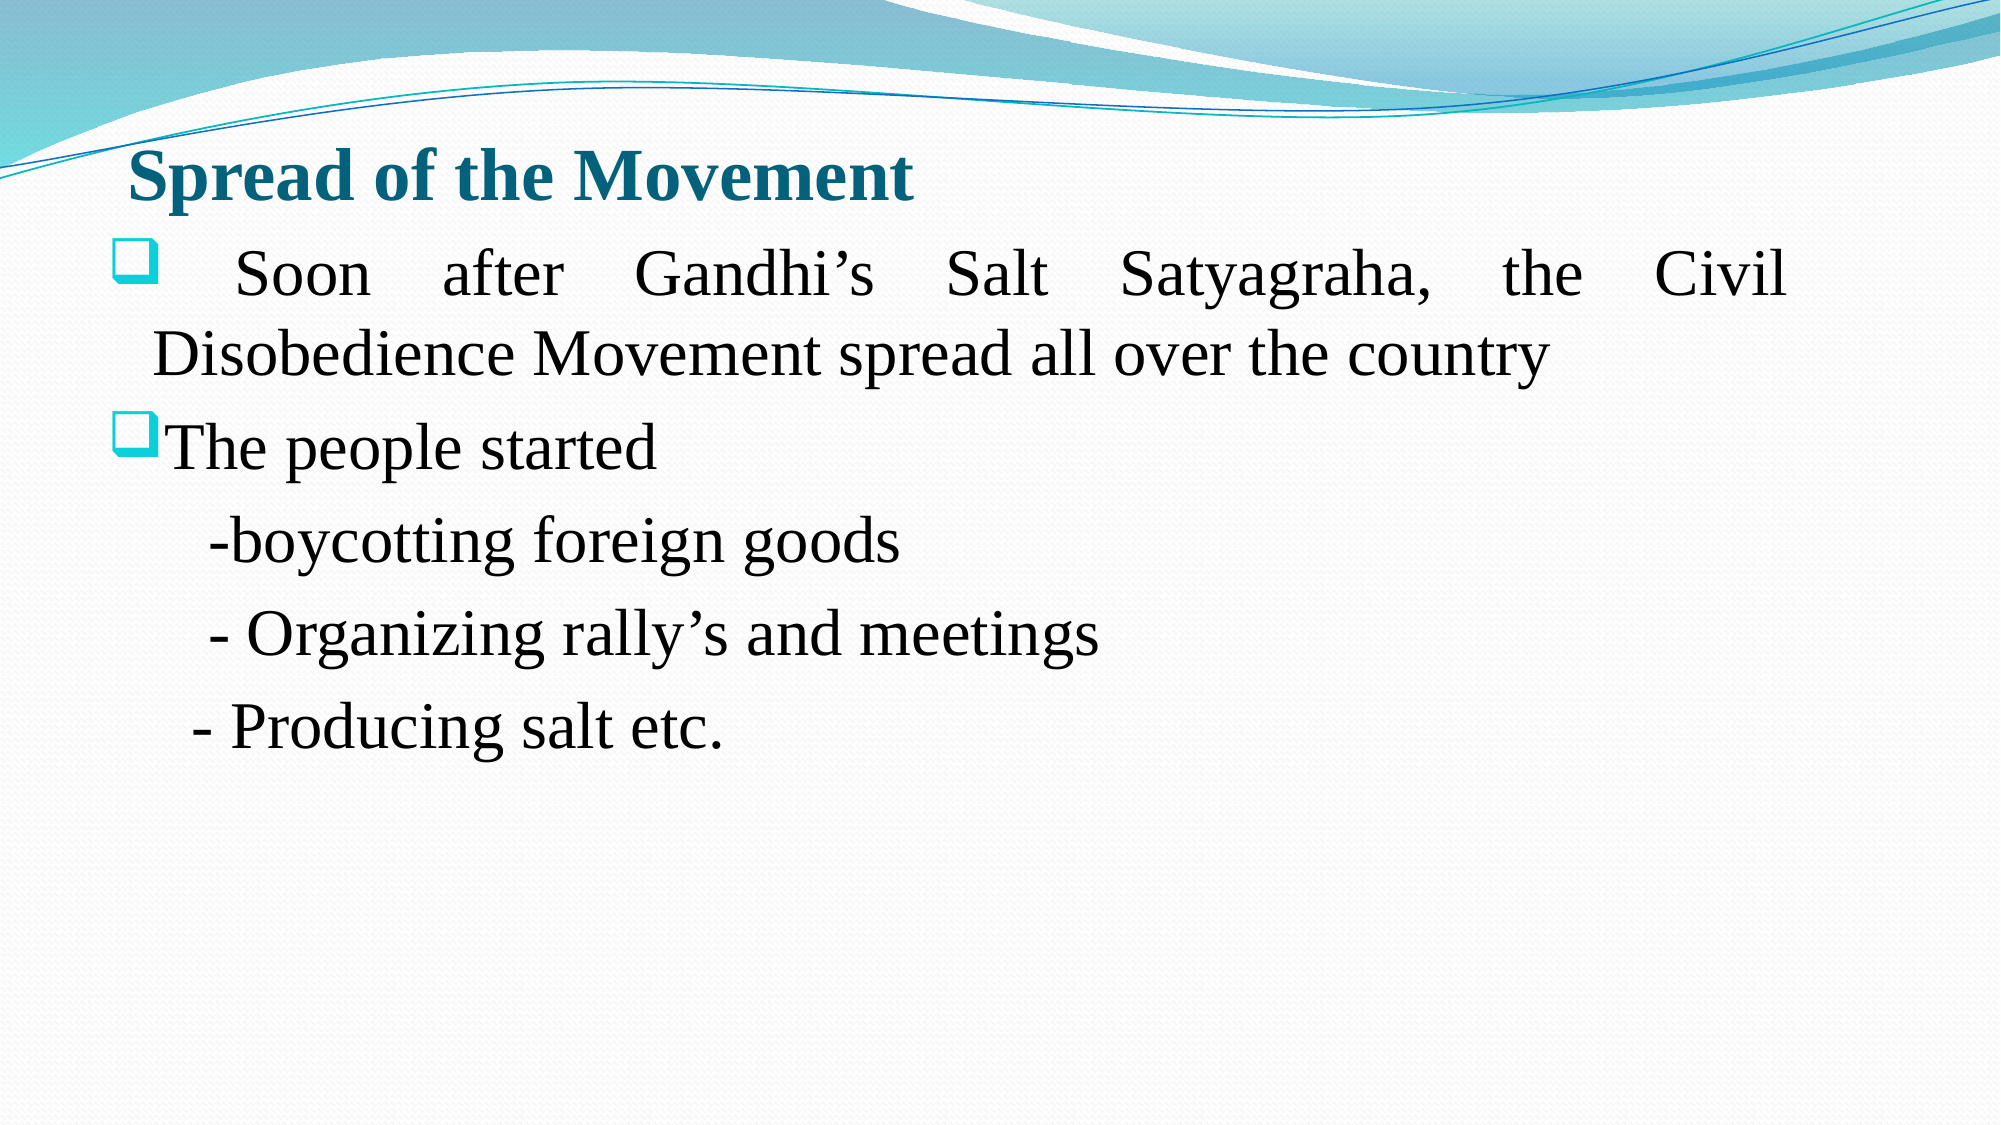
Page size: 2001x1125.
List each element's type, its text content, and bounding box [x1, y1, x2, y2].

list Spread of the Movement Soon after Gandhi’s Salt Satyagraha, the Civil Disobedience Movement spread all over the country The people started -boycotting foreign goods - Organizing rally’s and meetings - Producing salt etc. [92, 118, 1805, 1033]
